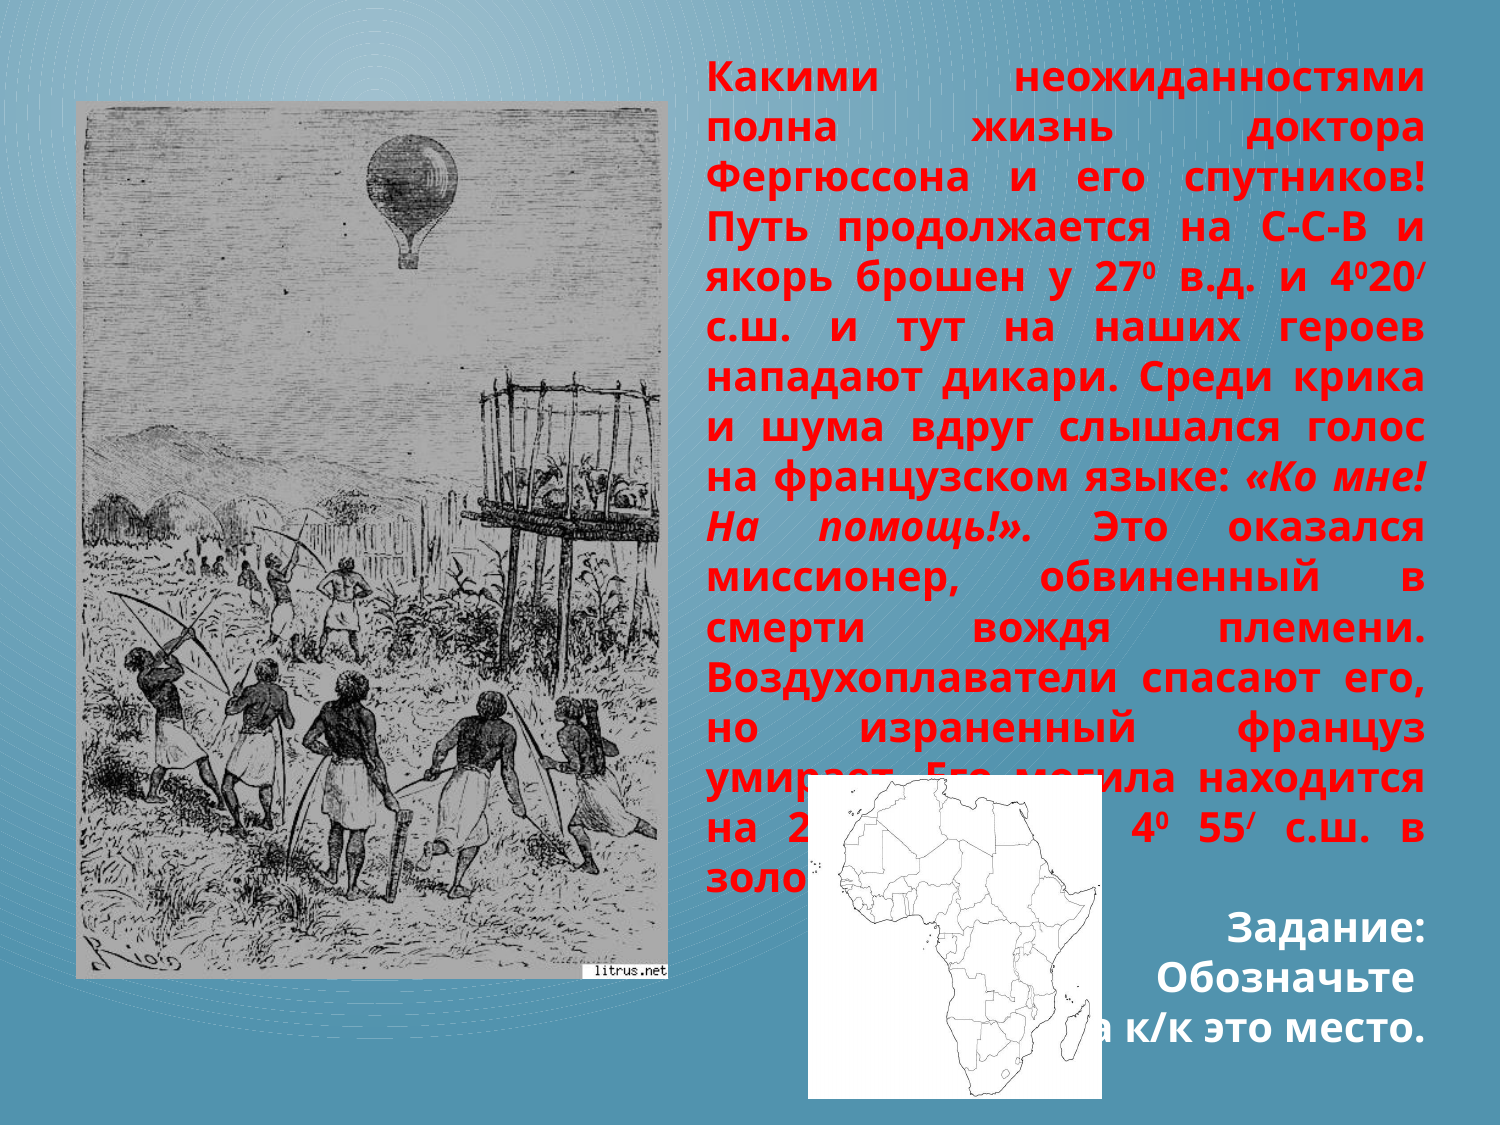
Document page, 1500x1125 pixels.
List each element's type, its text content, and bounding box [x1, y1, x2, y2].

text_box Какими неожиданностями полна жизнь доктора Фергюссона и его спутников! Путь продолжается на С-С-В и якорь брошен у 270 в.д. и 4020/ с.ш. и тут на наших героев нападают дикари. Среди крика и шума вдруг слышался голос на французском языке: «Ко мне! На помощь!». Это оказался миссионер, обвиненный в смерти вождя племени. Воздухоплаватели спасают его, но израненный француз умирает. Его могила находится на 220 23/ в.д. и 40 55/ с.ш. в золотом руднике. Задание: Обозначьте на к/к это место. [690, 42, 1441, 1058]
picture [76, 101, 668, 979]
picture [808, 774, 1103, 1099]
